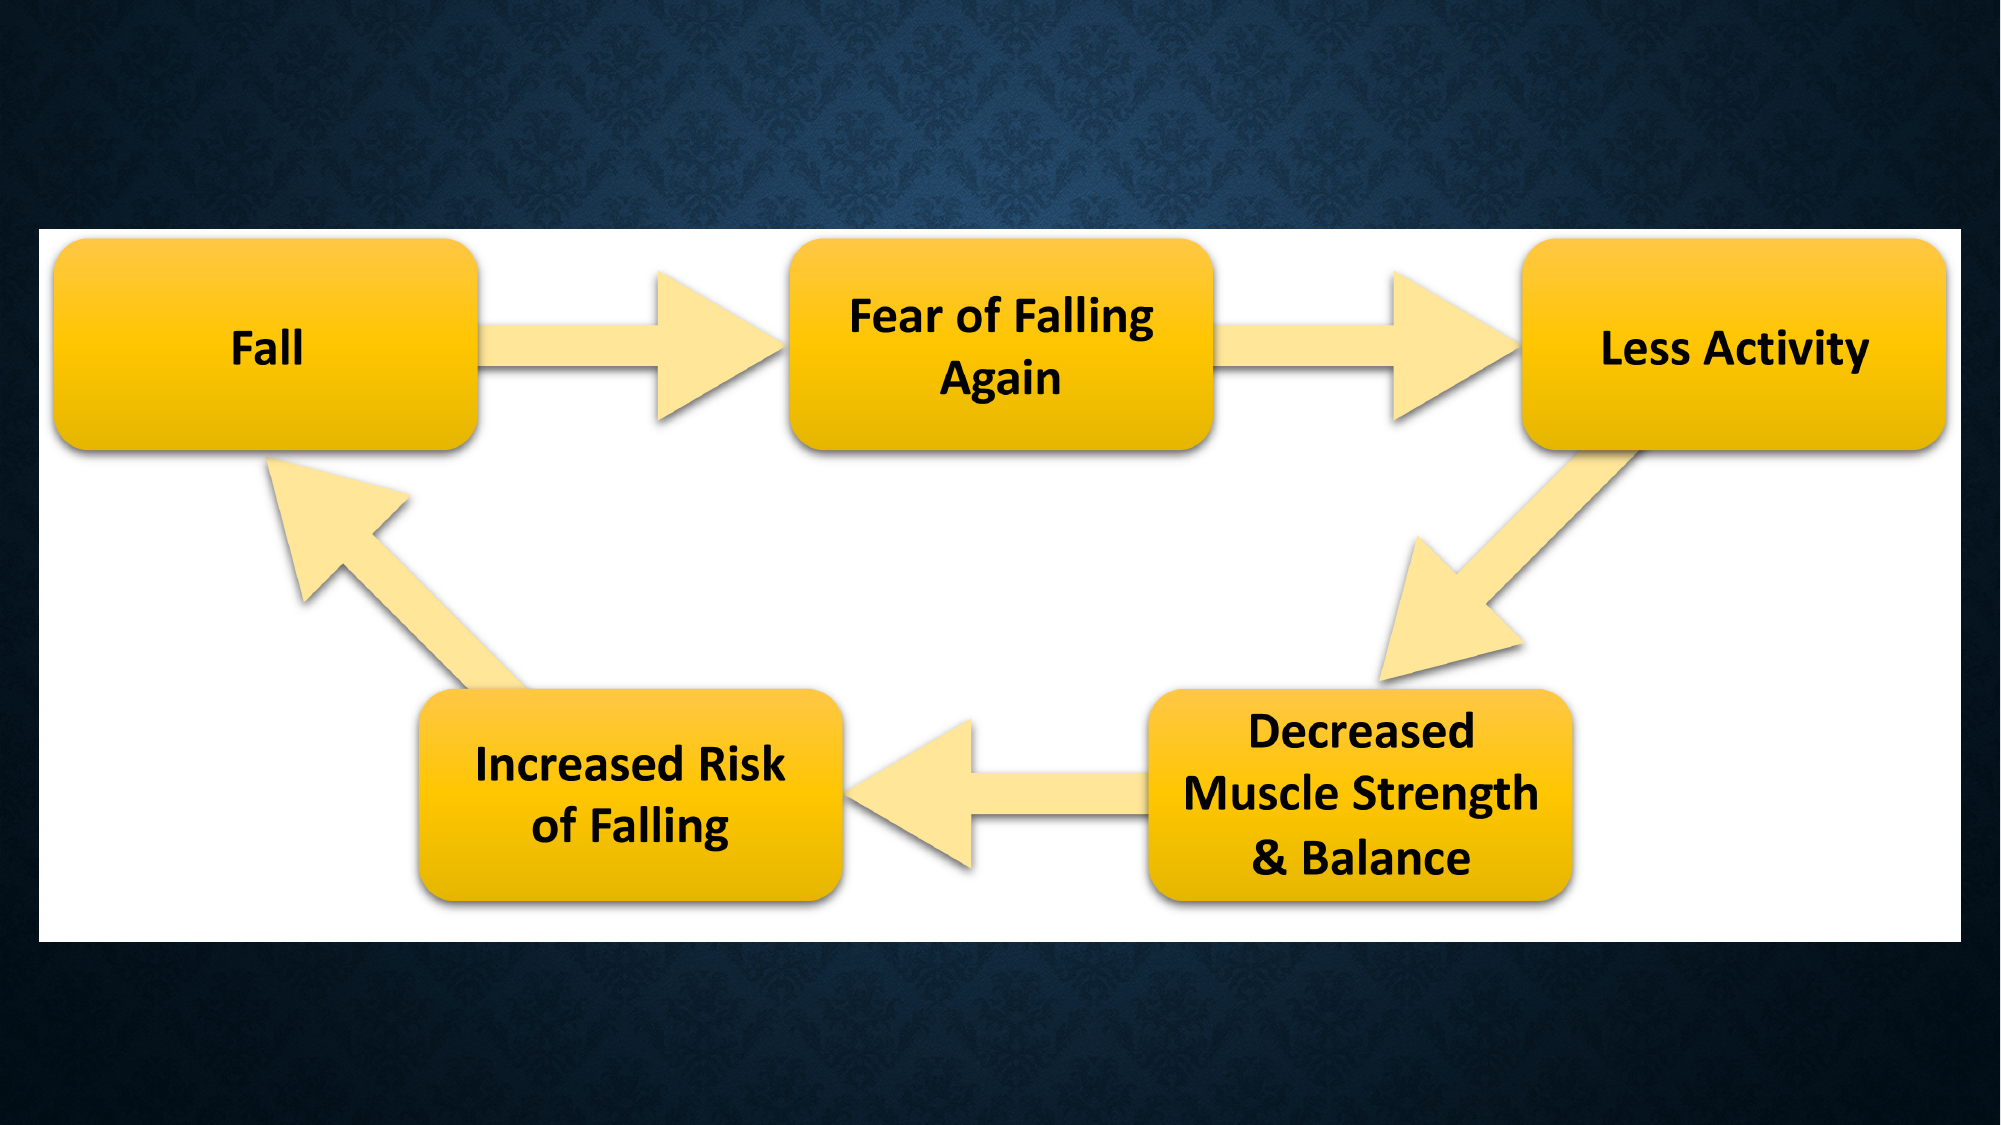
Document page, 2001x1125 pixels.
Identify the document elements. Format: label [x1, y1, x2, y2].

picture [39, 229, 1961, 942]
